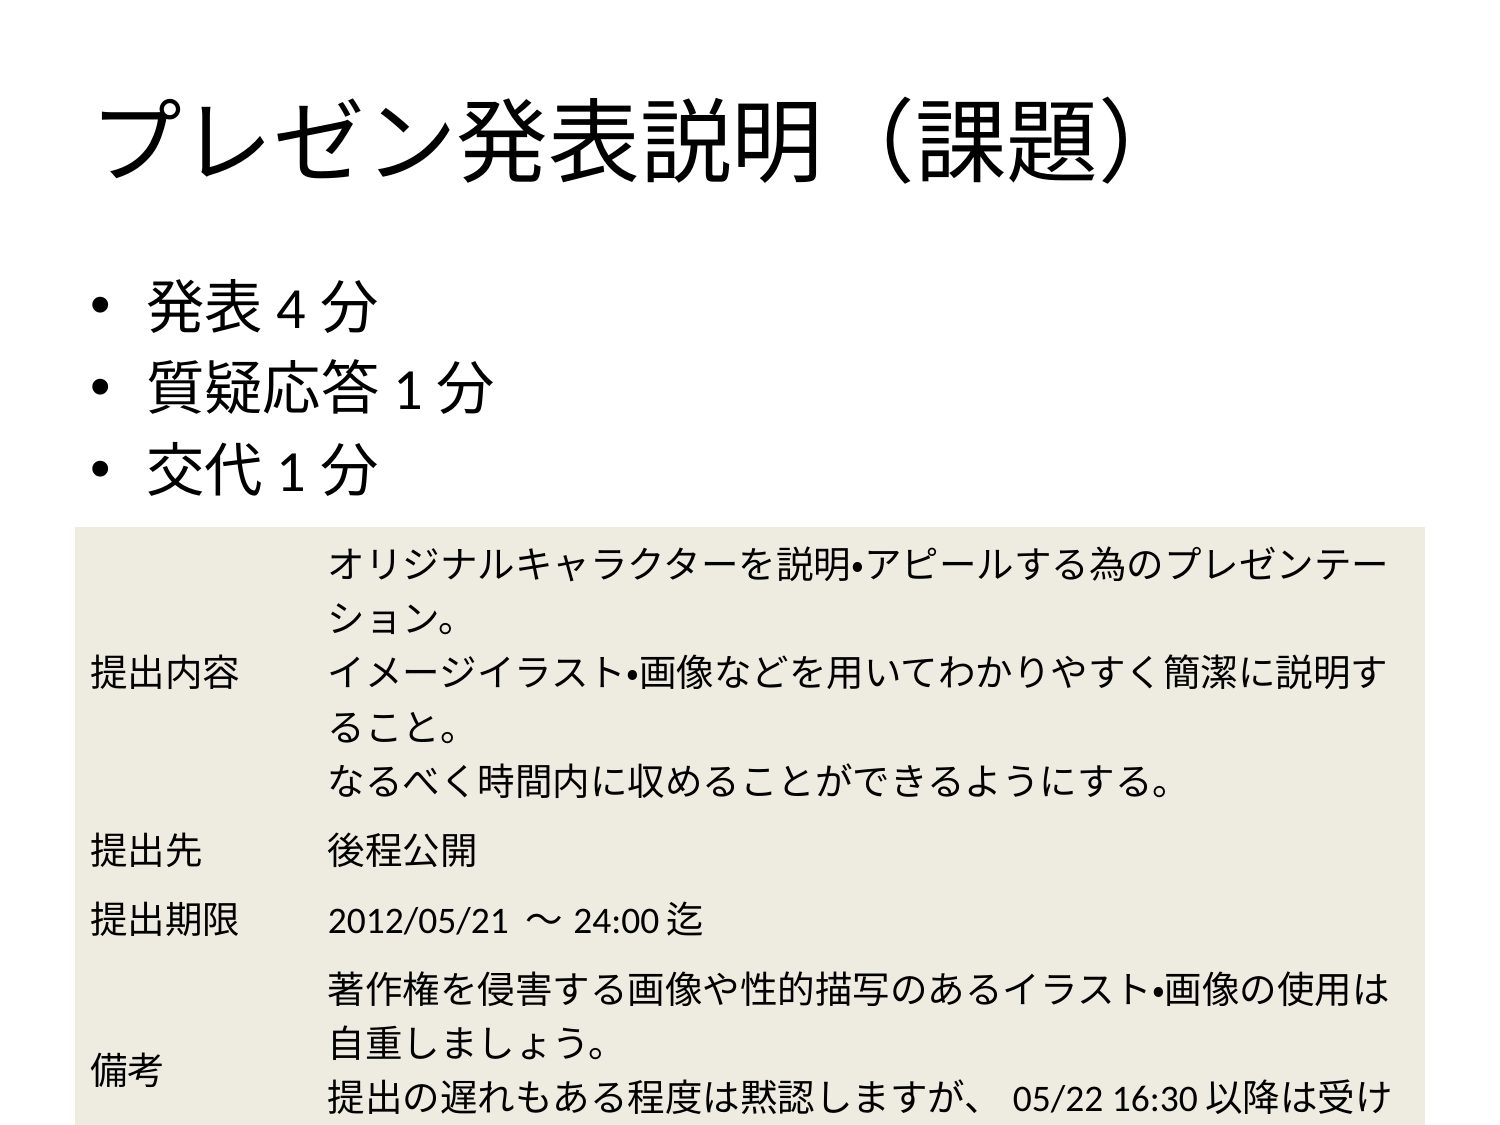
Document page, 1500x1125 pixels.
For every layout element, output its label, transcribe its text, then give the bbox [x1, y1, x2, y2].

table_header 提出内容 [75, 527, 313, 813]
table_cell 著作権を侵害する画像や性的描写のあるイラスト・画像の使用は自重しましょう。 提出の遅れもある程度は黙認しますが、05/22 16:30以降は受け取りません。 [313, 952, 1425, 1125]
table_cell 提出期限 [75, 883, 313, 952]
table_cell 2012/05/21 ～24:00迄 [313, 883, 1425, 952]
table_cell 提出先 [75, 813, 313, 883]
list 発表4分 質疑応答1分 交代1分 [75, 262, 1425, 527]
table_header オリジナルキャラクターを説明・アピールする為のプレゼンテーション。 イメージイラスト・画像などを用いてわかりやすく簡潔に説明すること。 なるべく時間内に収めることができるようにする。 [313, 527, 1425, 813]
table_cell 後程公開 [313, 813, 1425, 883]
table_cell 備考 [75, 952, 313, 1125]
title プレゼン発表説明（課題） [75, 45, 1425, 233]
